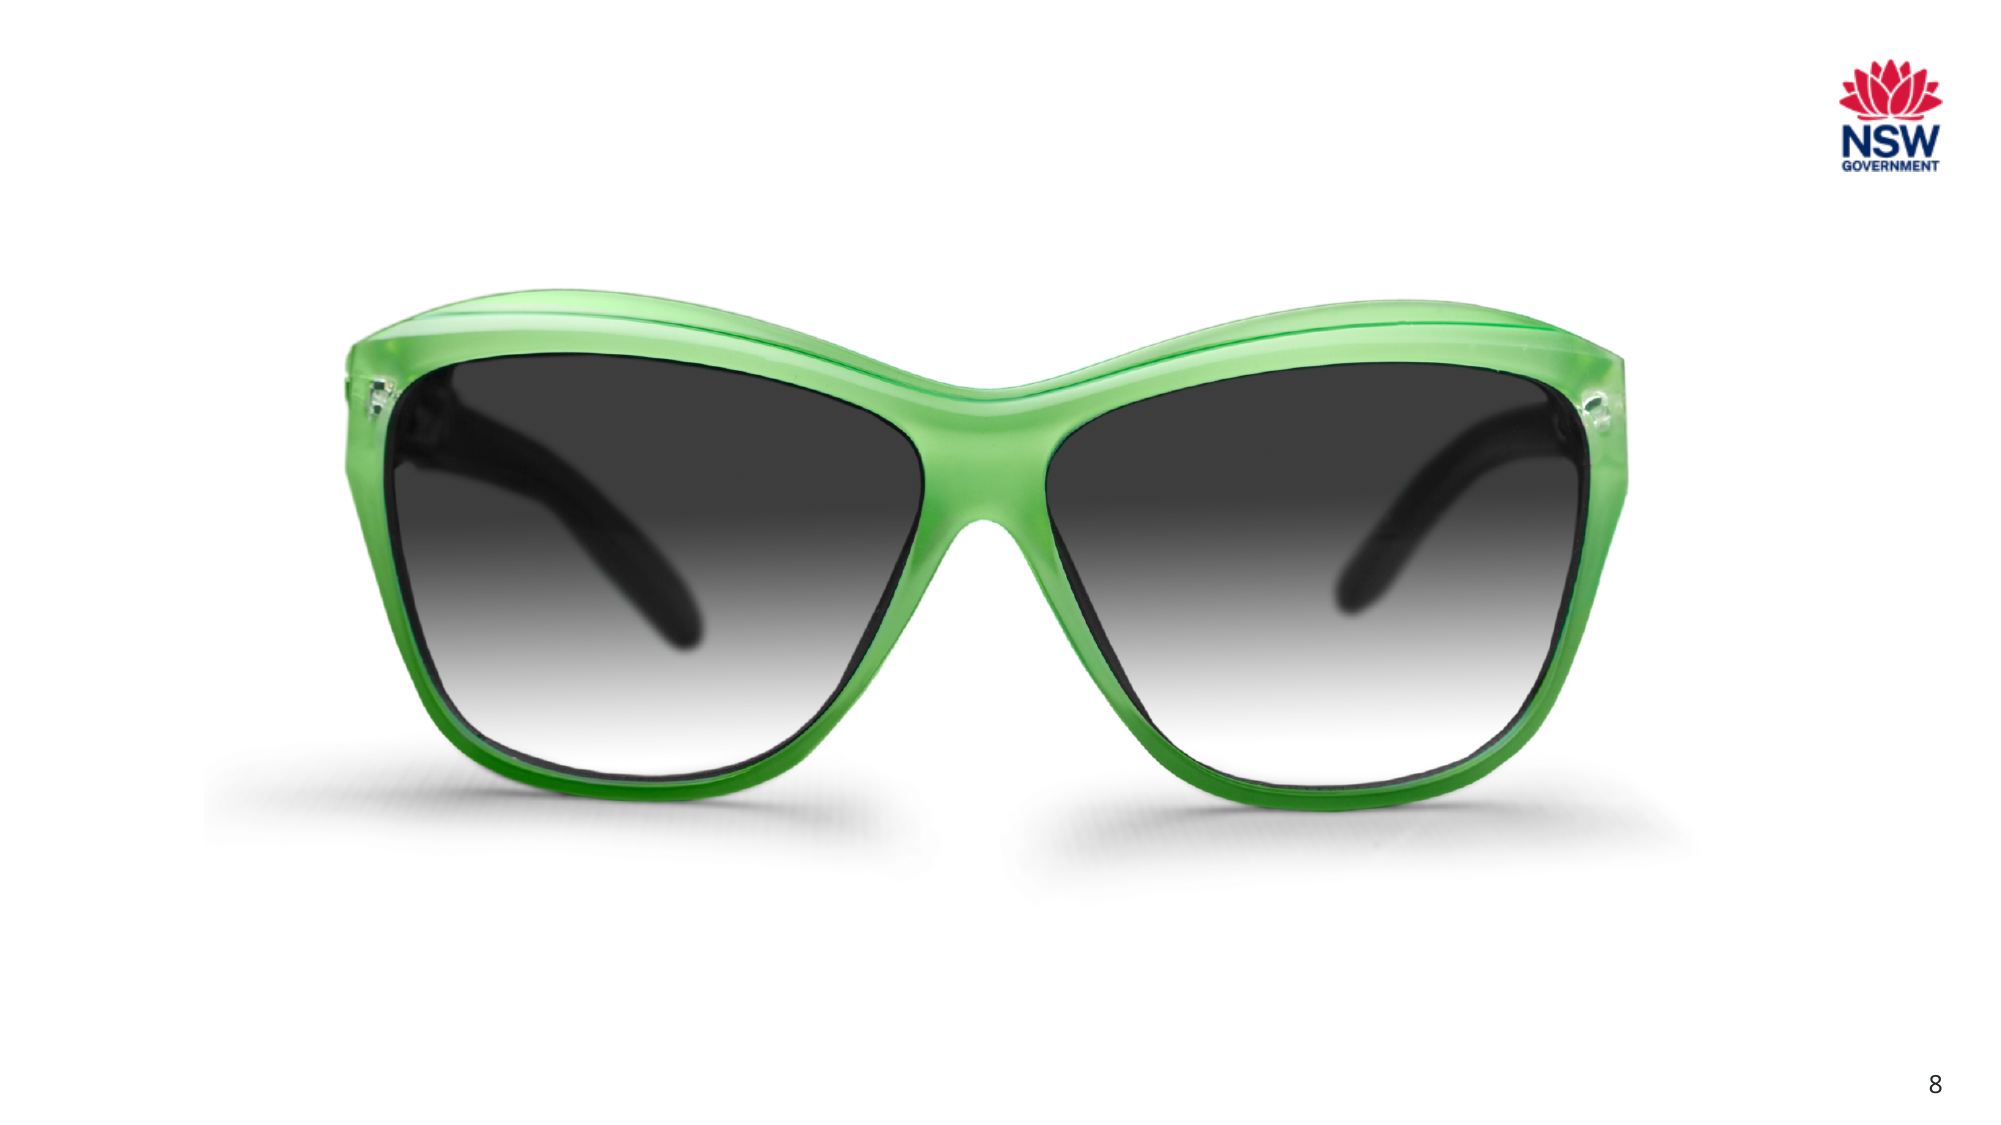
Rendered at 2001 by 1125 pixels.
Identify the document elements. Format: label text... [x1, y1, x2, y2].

picture [204, 0, 1796, 1125]
picture [1839, 59, 1943, 172]
slide_number 8 [1824, 1068, 1943, 1099]
